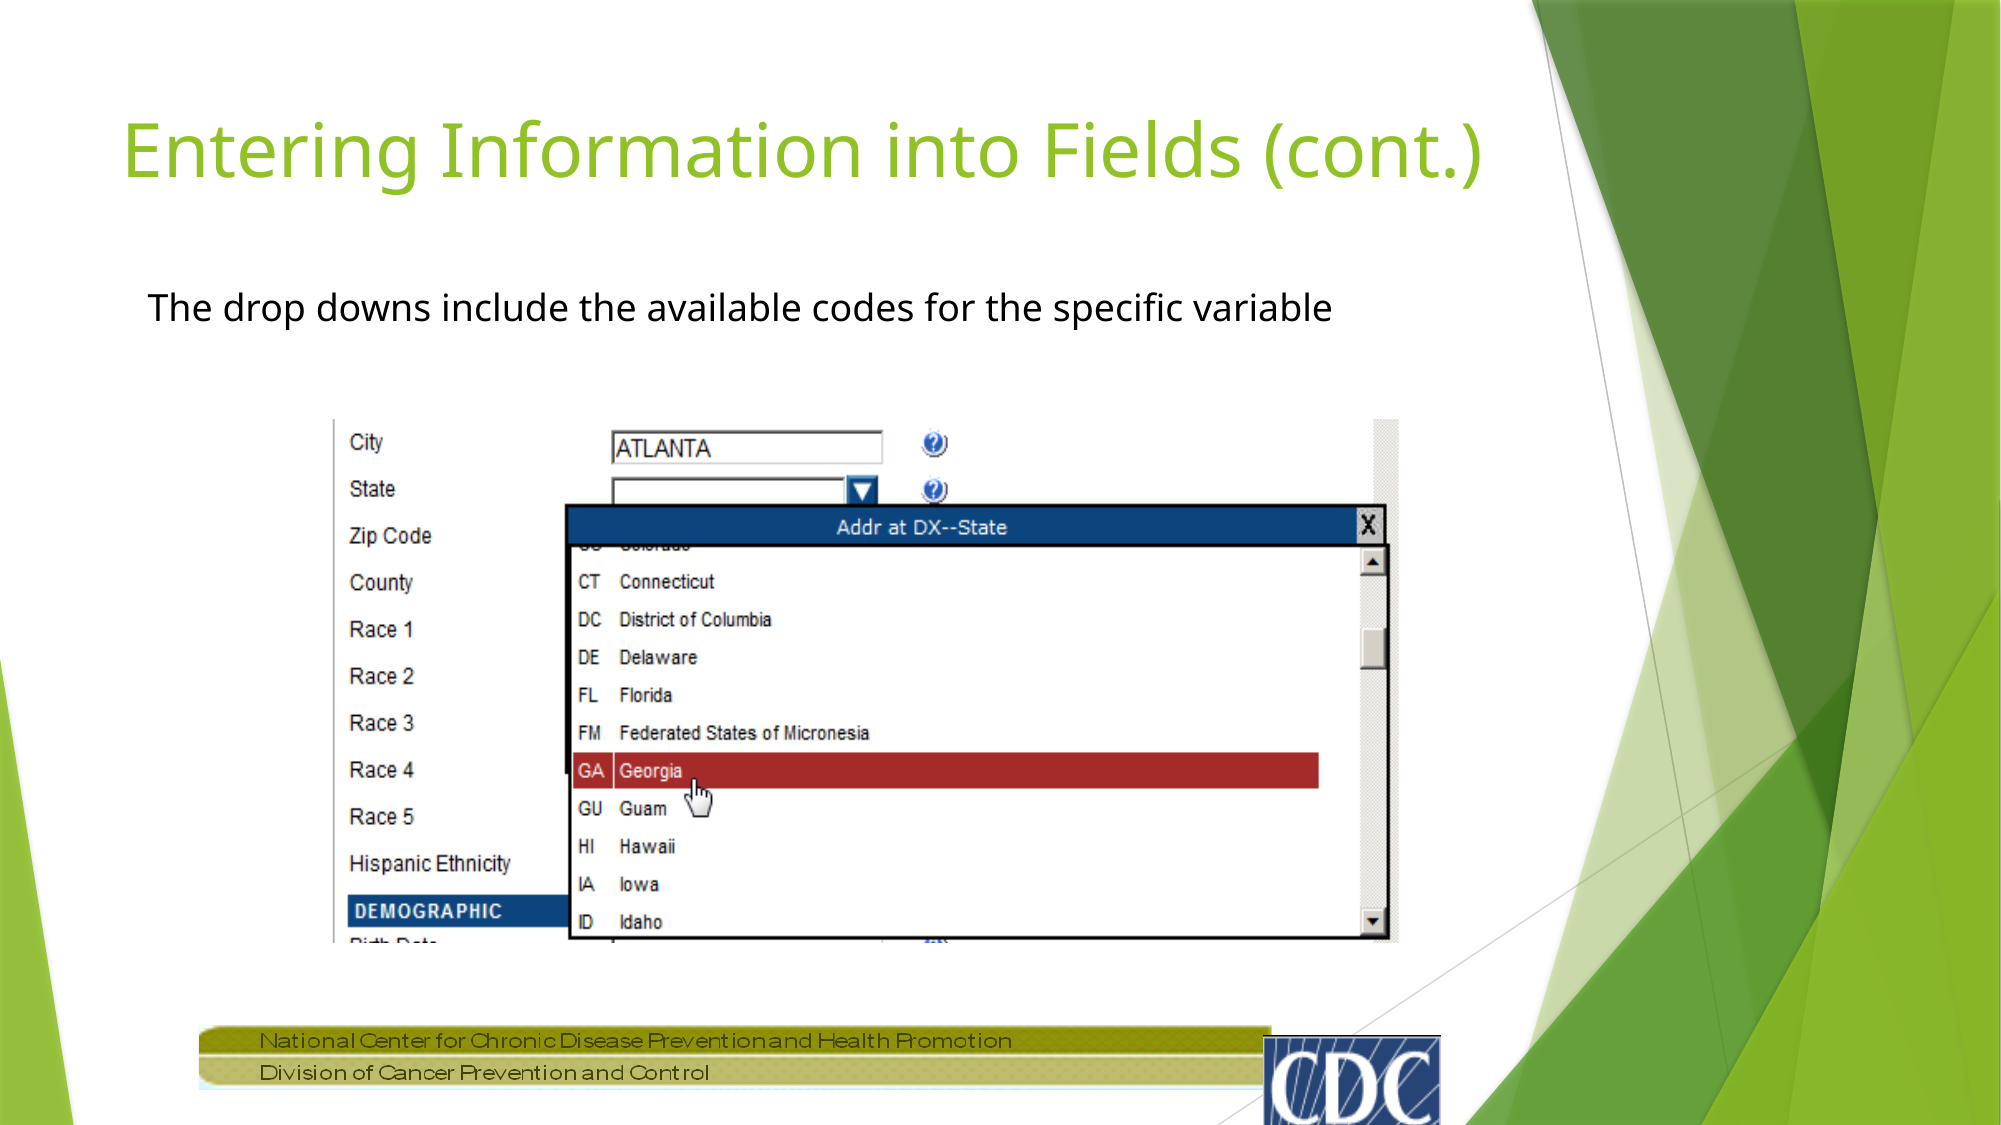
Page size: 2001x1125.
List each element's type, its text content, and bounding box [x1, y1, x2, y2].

picture [198, 1024, 1441, 1125]
picture [324, 418, 1400, 944]
text_box The drop downs include the available codes for the specific variable [132, 276, 1490, 336]
title Entering Information into Fields (cont.) [106, 95, 1517, 248]
